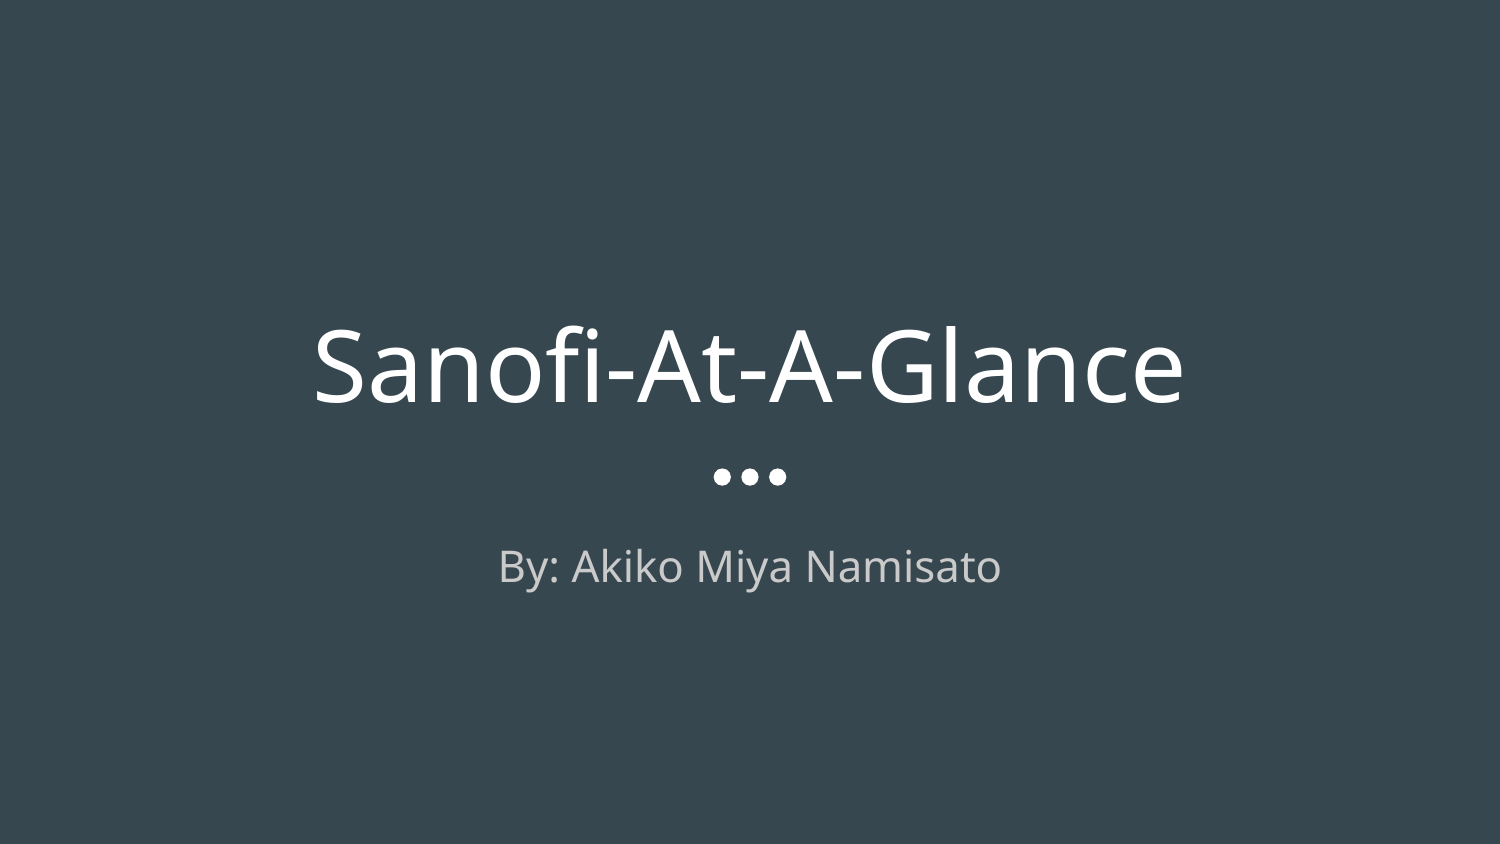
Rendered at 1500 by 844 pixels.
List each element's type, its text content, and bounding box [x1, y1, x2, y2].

subtitle By: Akiko Miya Namisato [110, 520, 1390, 651]
title Sanofi-At-A-Glance [110, 162, 1390, 447]
